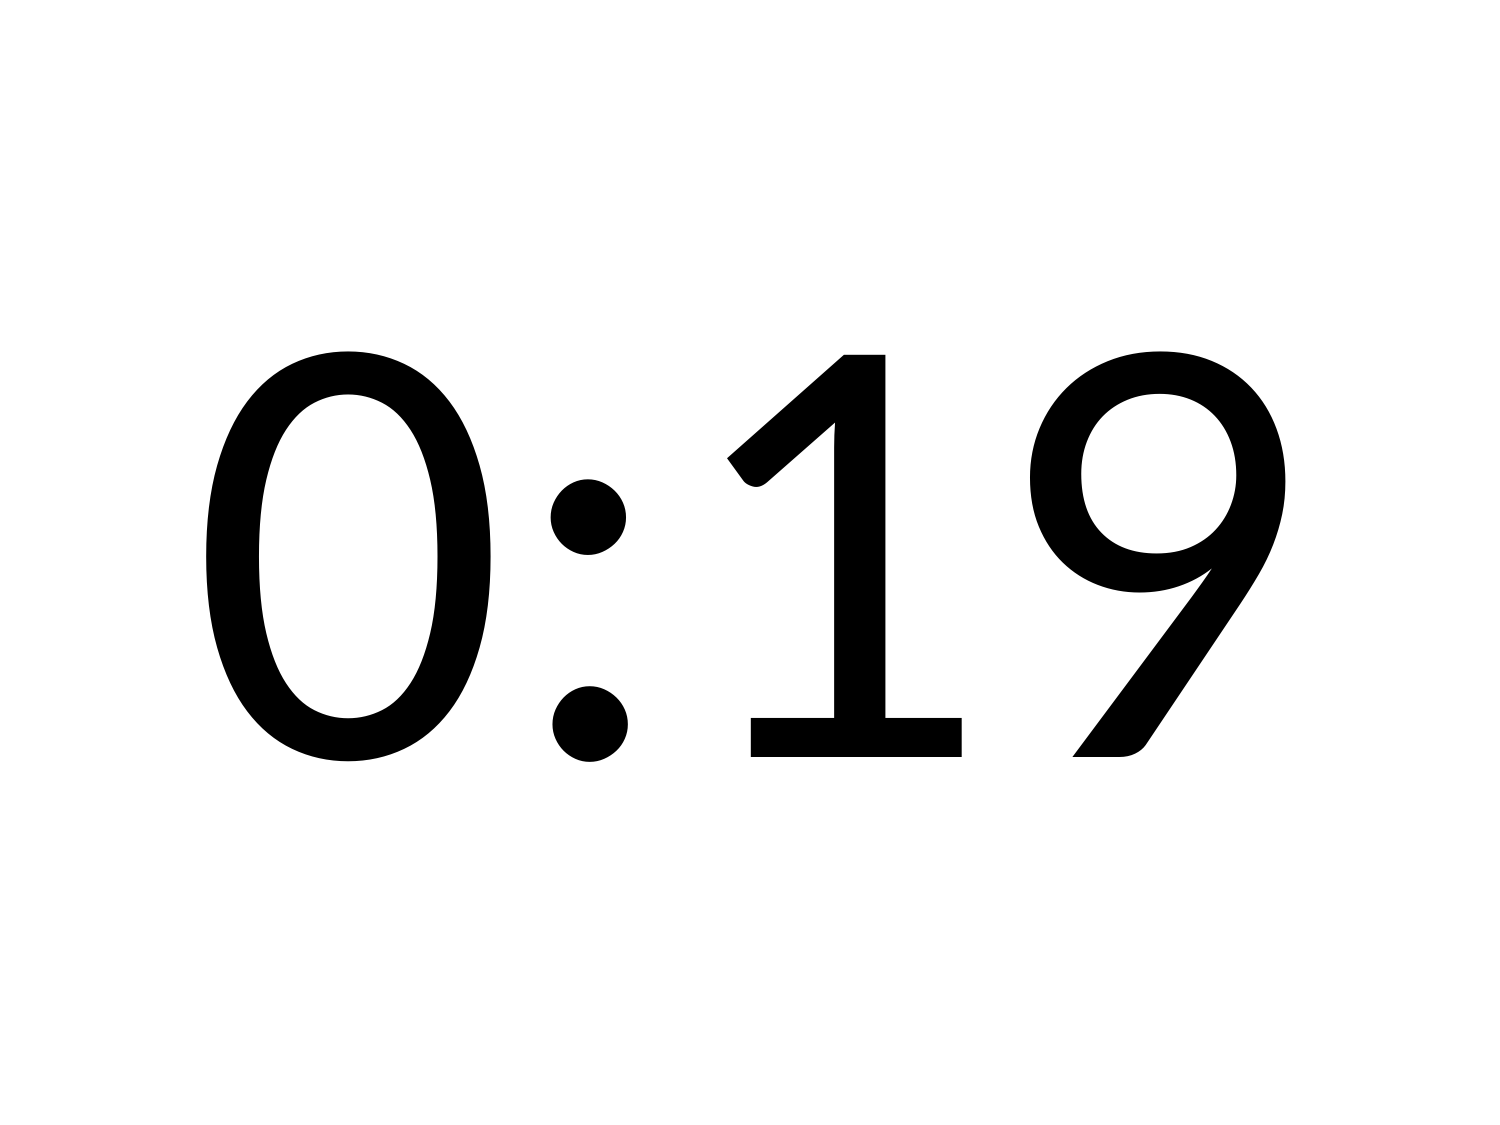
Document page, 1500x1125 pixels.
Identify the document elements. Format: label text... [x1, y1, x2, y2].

text_box 0:19 [112, 125, 1388, 941]
